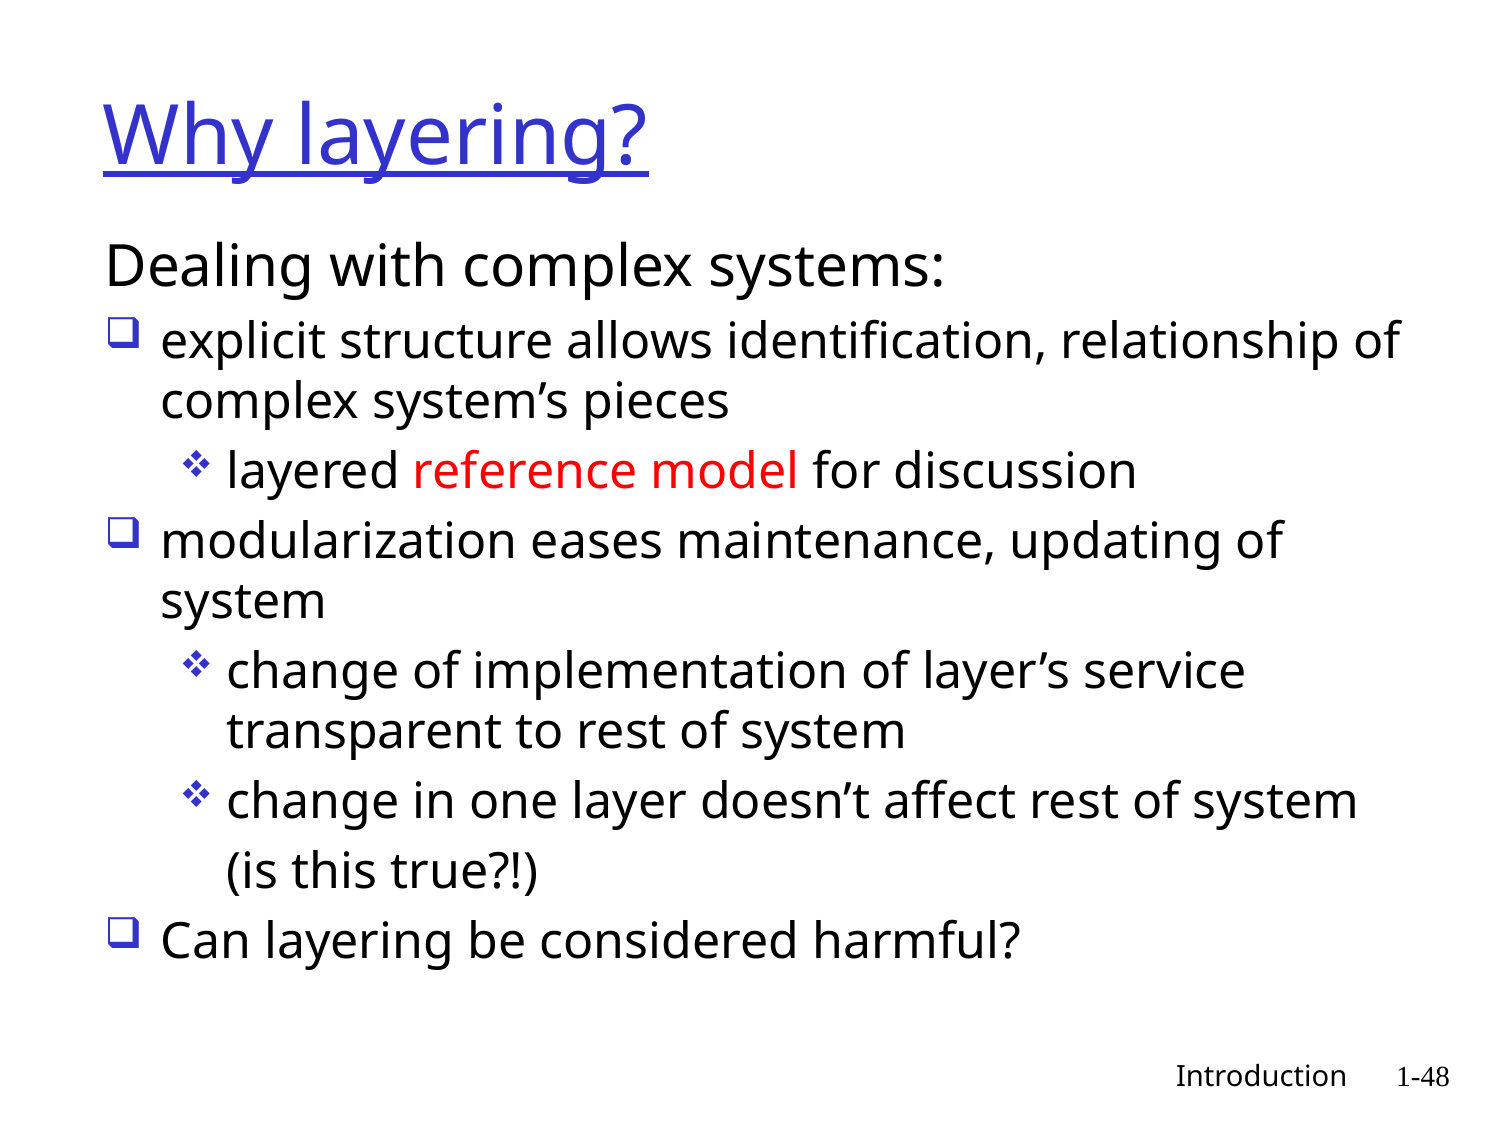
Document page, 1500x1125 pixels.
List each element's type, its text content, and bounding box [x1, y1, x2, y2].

title Why layering? [87, 37, 1363, 226]
list Dealing with complex systems: explicit structure allows identification, relationship of complex system’s pieces layered reference model for discussion modularization eases maintenance, updating of system change of implementation of layer’s service transparent to rest of system change in one layer doesn’t affect rest of system (is this true?!) Can layering be considered harmful? [89, 220, 1449, 984]
slide_number 1-48 [1362, 1049, 1466, 1125]
footer Introduction [887, 1049, 1362, 1125]
